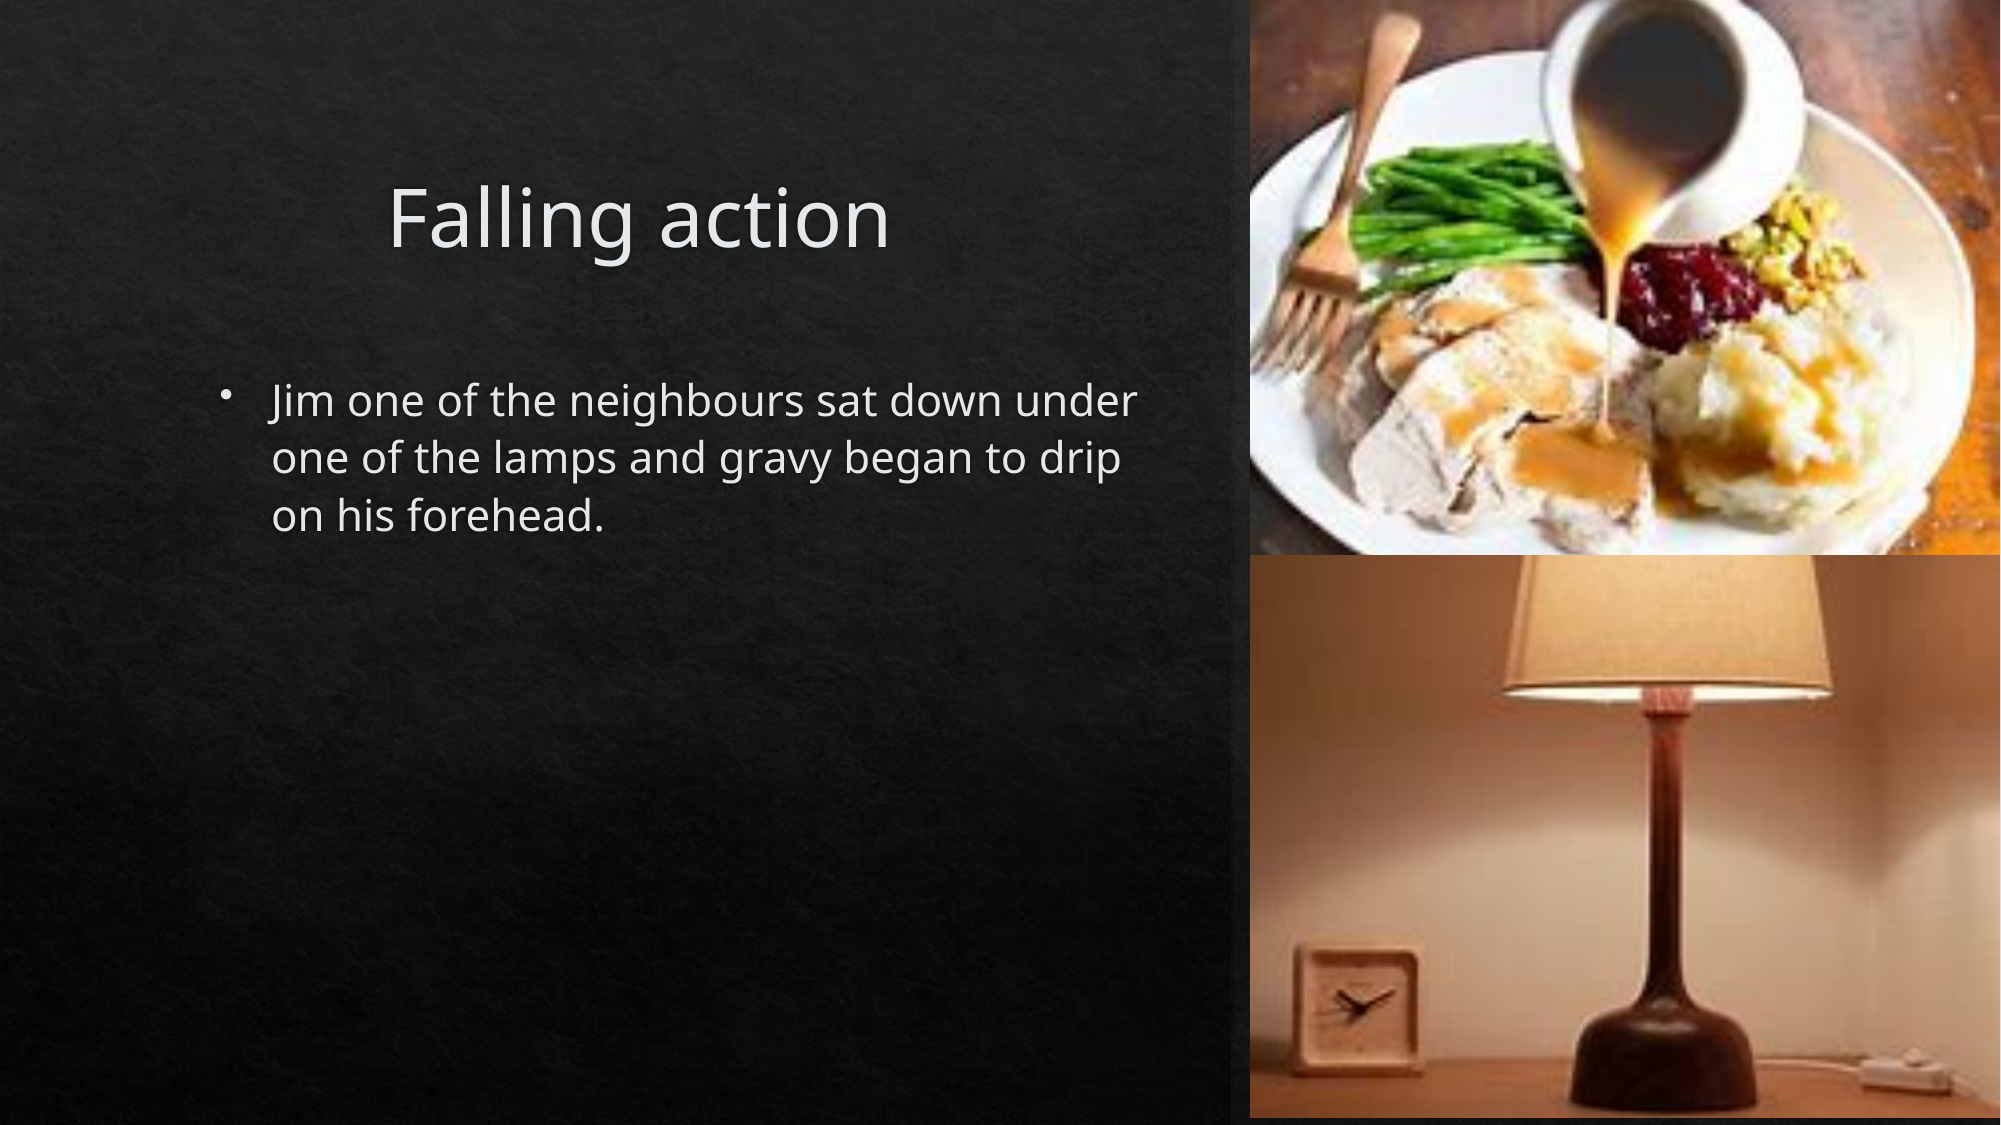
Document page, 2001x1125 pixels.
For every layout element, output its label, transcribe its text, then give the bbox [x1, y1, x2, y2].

title Falling action [149, 99, 1131, 343]
picture [1230, 0, 2000, 1125]
text_box [0, 0, 1225, 1125]
list Jim one of the neighbours sat down under one of the lamps and gravy began to drip on his forehead. [199, 173, 1181, 734]
